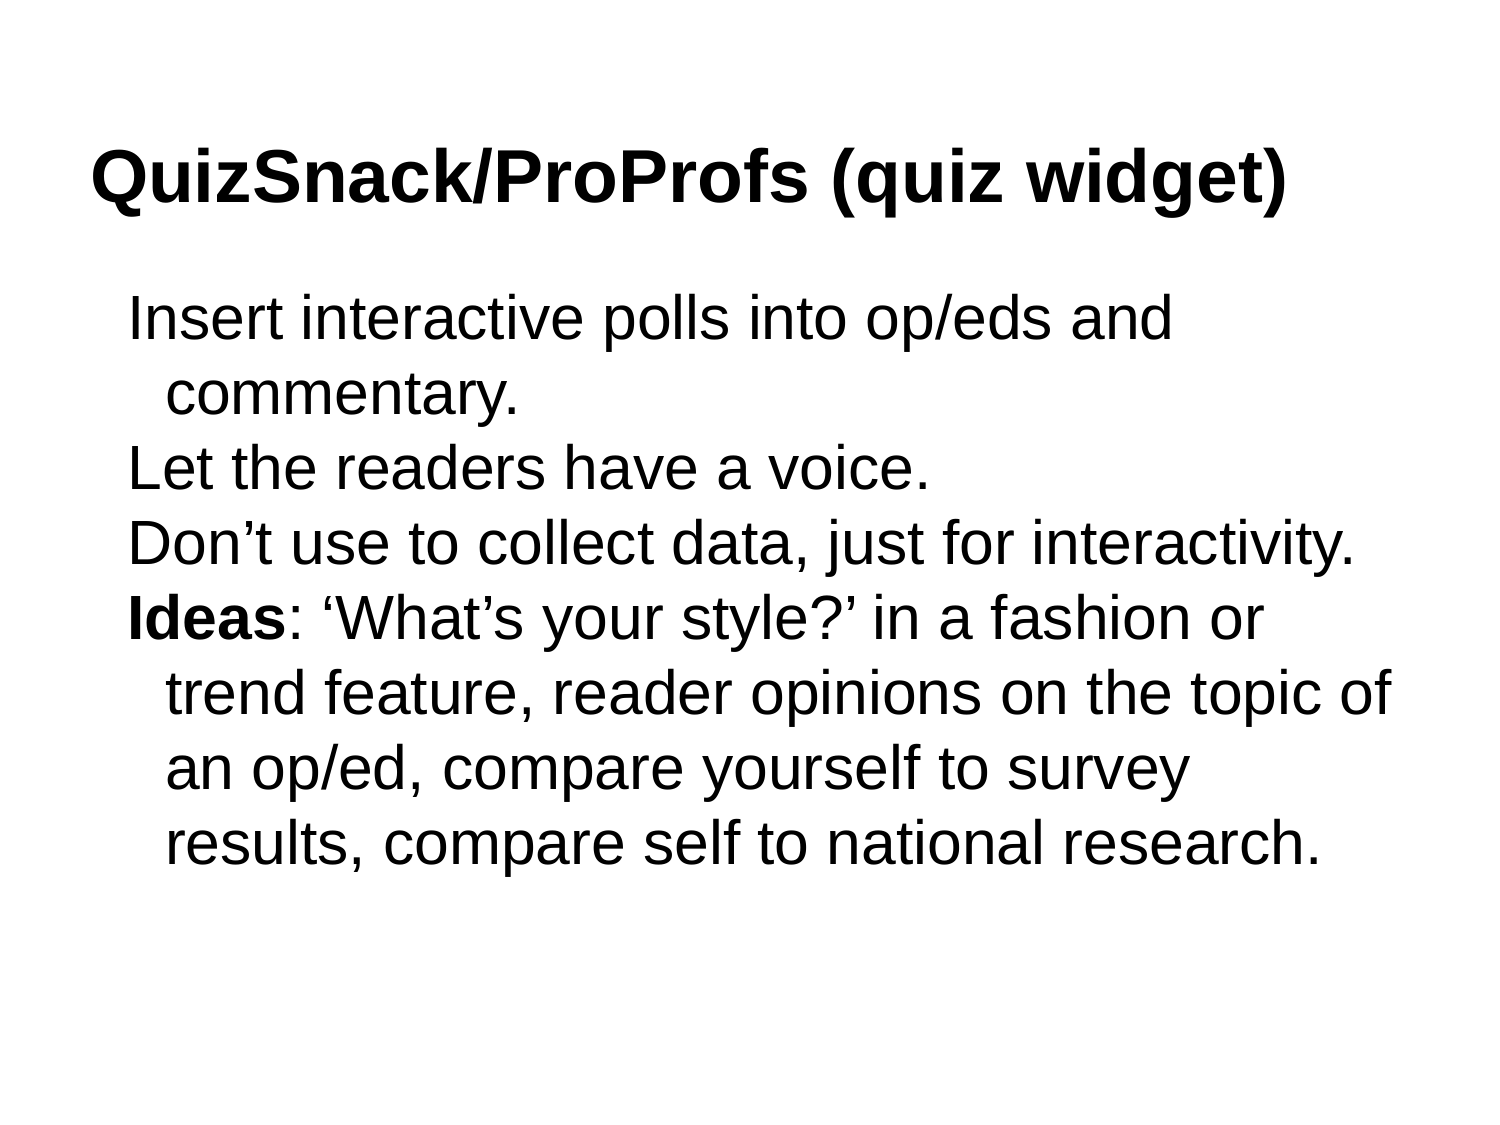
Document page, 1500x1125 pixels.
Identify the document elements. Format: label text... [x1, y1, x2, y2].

list Insert interactive polls into op/eds and commentary. Let the readers have a voice. Don’t use to collect data, just for interactivity. Ideas: ‘What’s your style?’ in a fashion or trend feature, reader opinions on the topic of an op/ed, compare yourself to survey results, compare self to national research. [75, 262, 1425, 1078]
title QuizSnack/ProProfs (quiz widget) [75, 45, 1425, 233]
